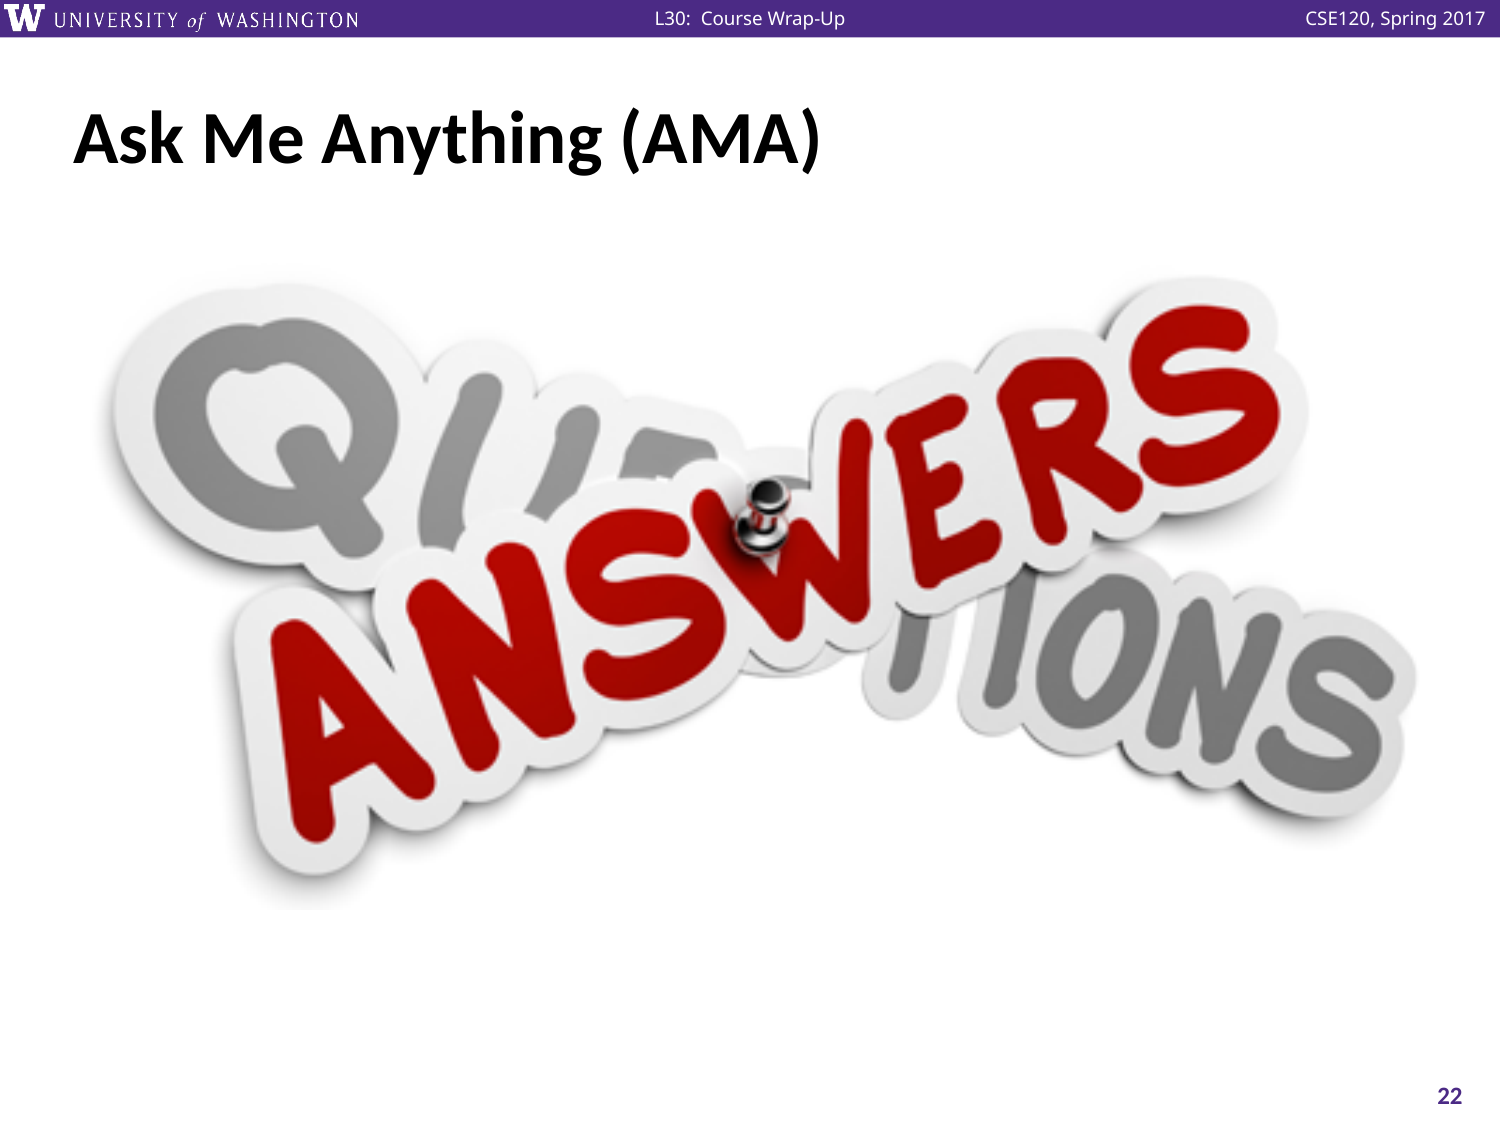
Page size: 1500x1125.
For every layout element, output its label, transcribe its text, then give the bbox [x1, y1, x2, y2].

picture [4, 4, 358, 32]
title Ask Me Anything (AMA) [58, 71, 1438, 197]
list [74, 262, 1426, 910]
slide_number 22 [1400, 1065, 1500, 1125]
